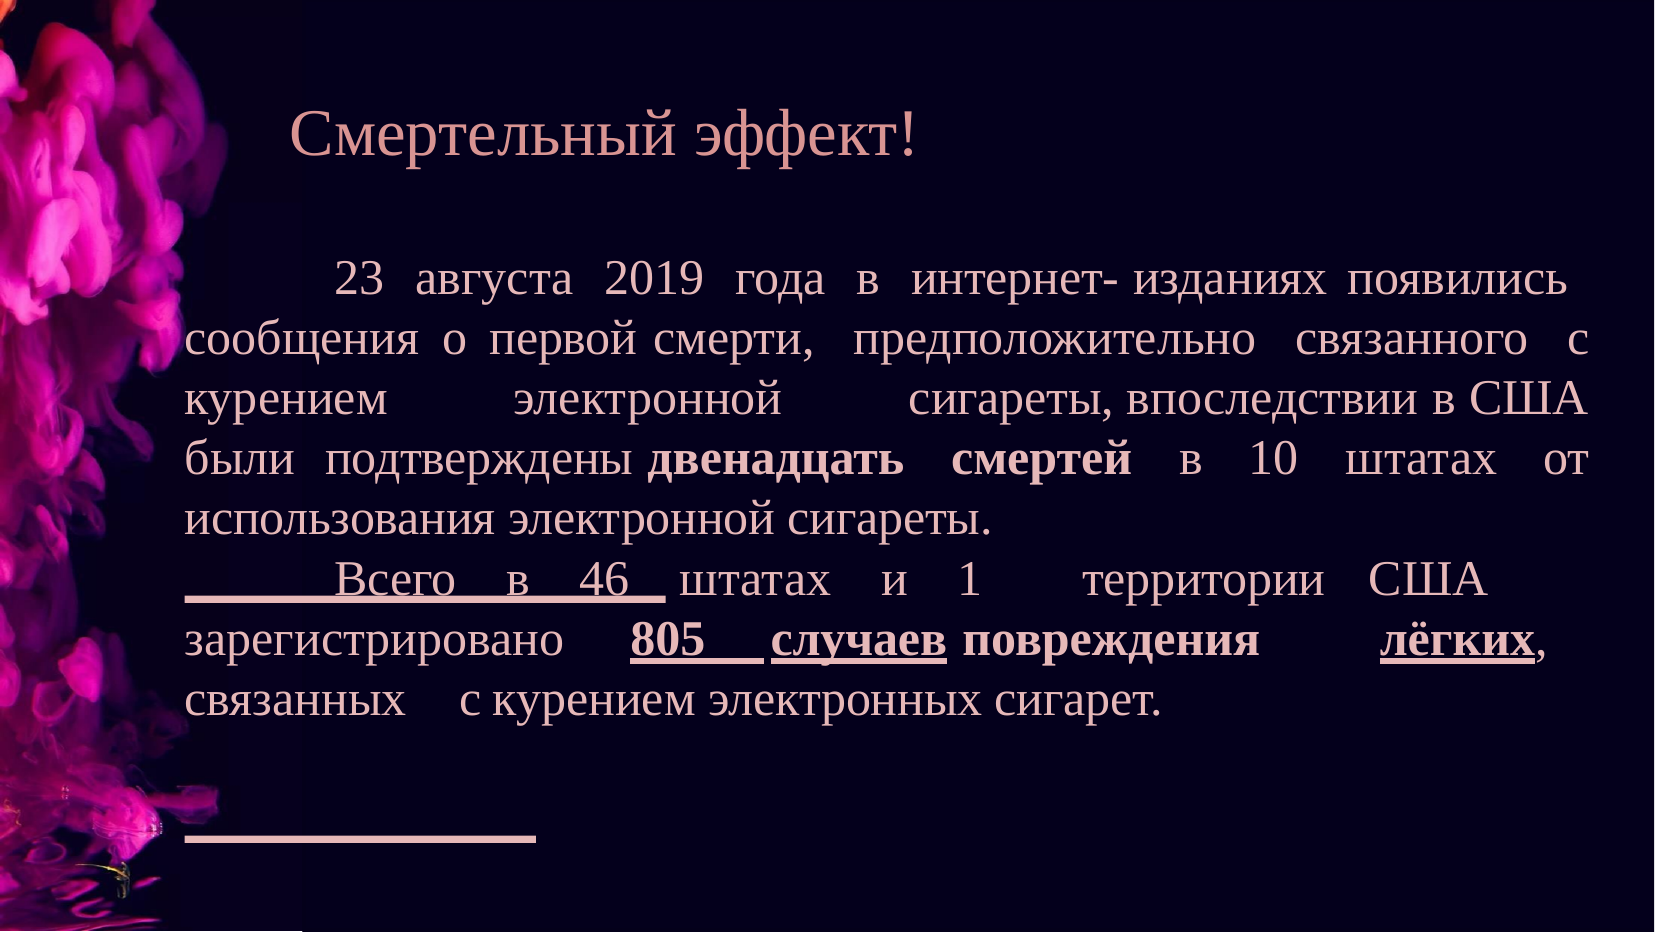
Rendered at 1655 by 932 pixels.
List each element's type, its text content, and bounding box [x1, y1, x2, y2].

title Смертельный эффект! [287, 86, 926, 242]
text_box [184, 835, 536, 843]
picture [0, 0, 302, 931]
text_box 23 августа 2019 года в интернет- изданиях появились сообщения о первой смерти, предположительно связанного с курением электронной сигареты, впоследствии в США были подтверждены двенадцать смертей в 10 штатах от использования электронной сигареты. Всего в 46 штатах и 1 территории США зарегистрировано 805 случаев повреждения лёгких, связанных с курением электронных сигарет. [182, 242, 1590, 726]
